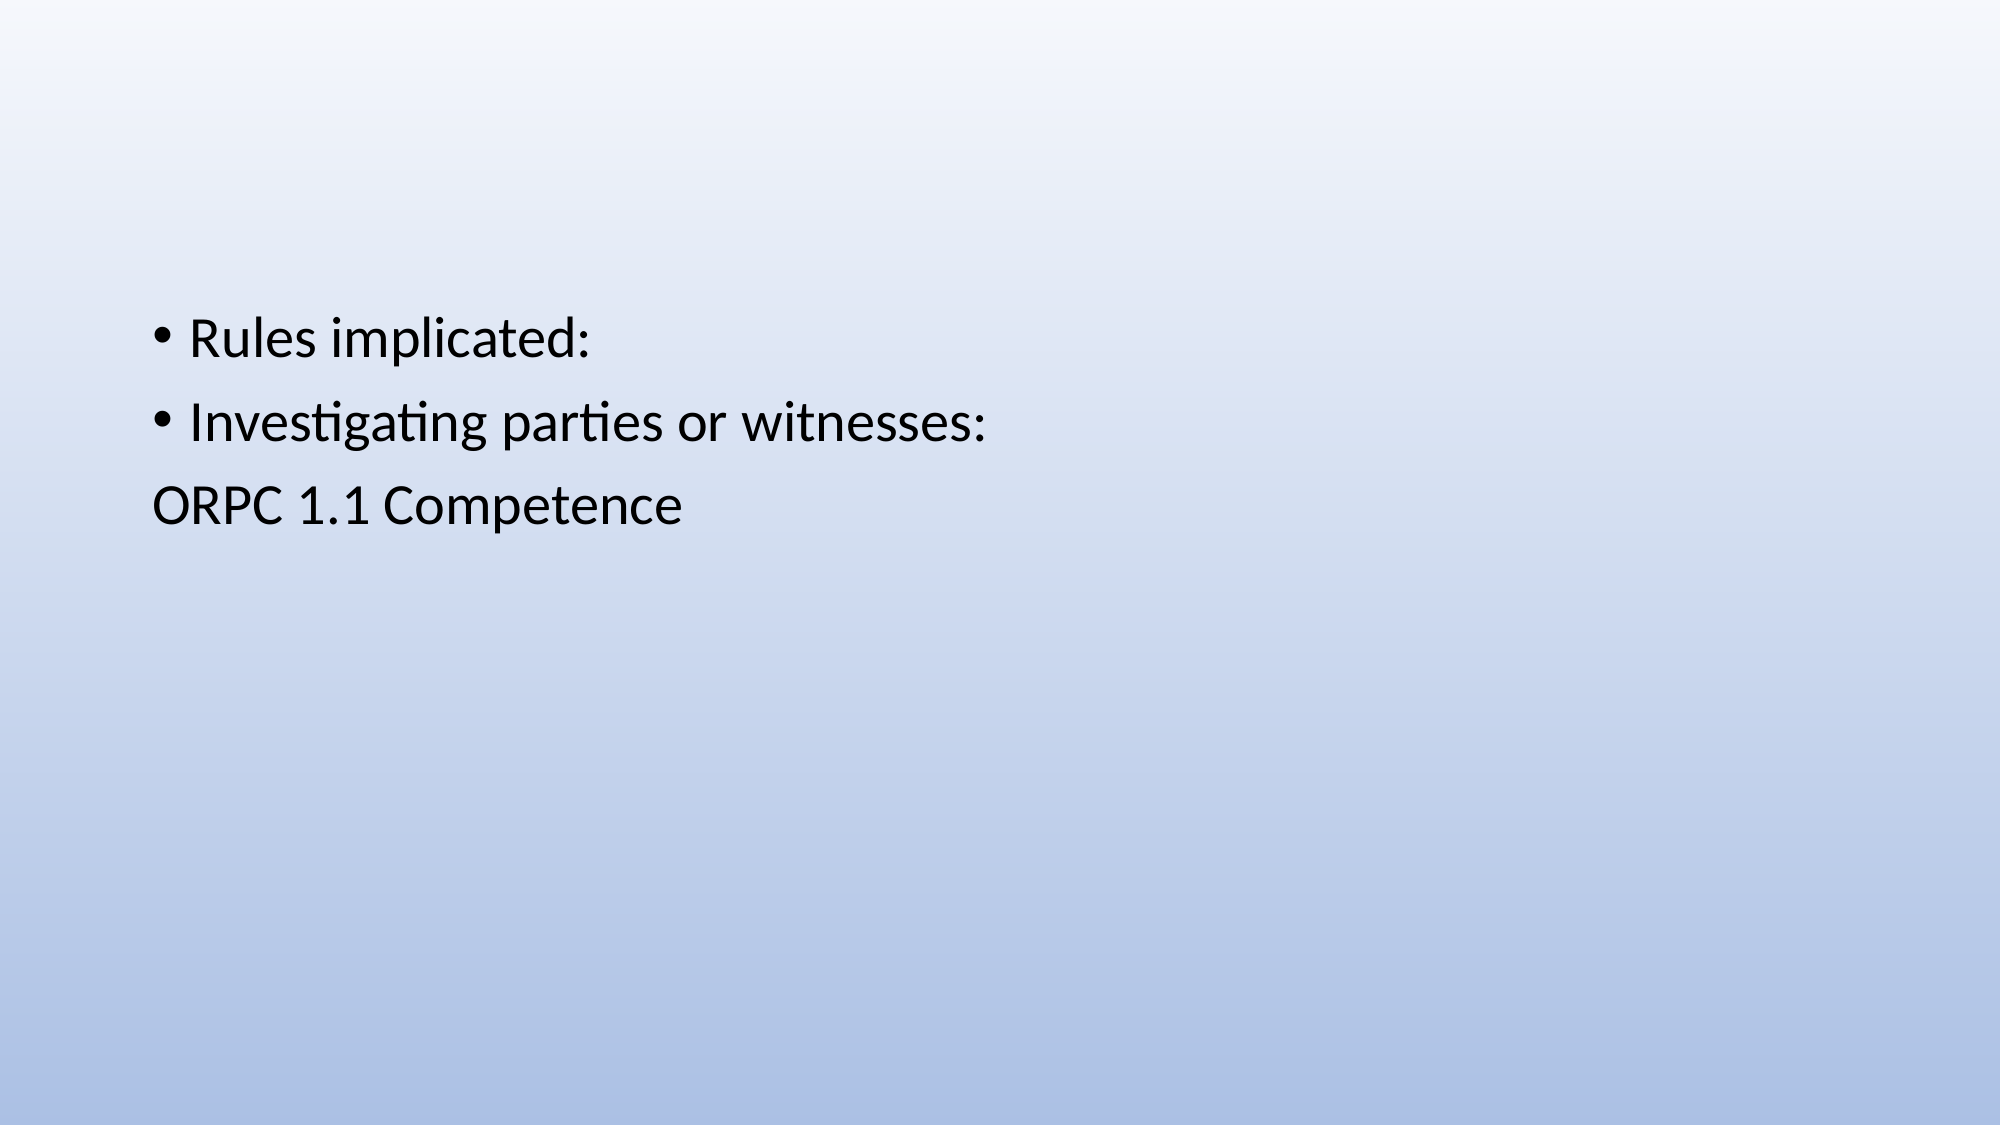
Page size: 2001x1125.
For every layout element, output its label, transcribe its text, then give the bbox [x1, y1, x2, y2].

list Rules implicated: Investigating parties or witnesses: ORPC 1.1 Competence [137, 299, 1863, 1014]
